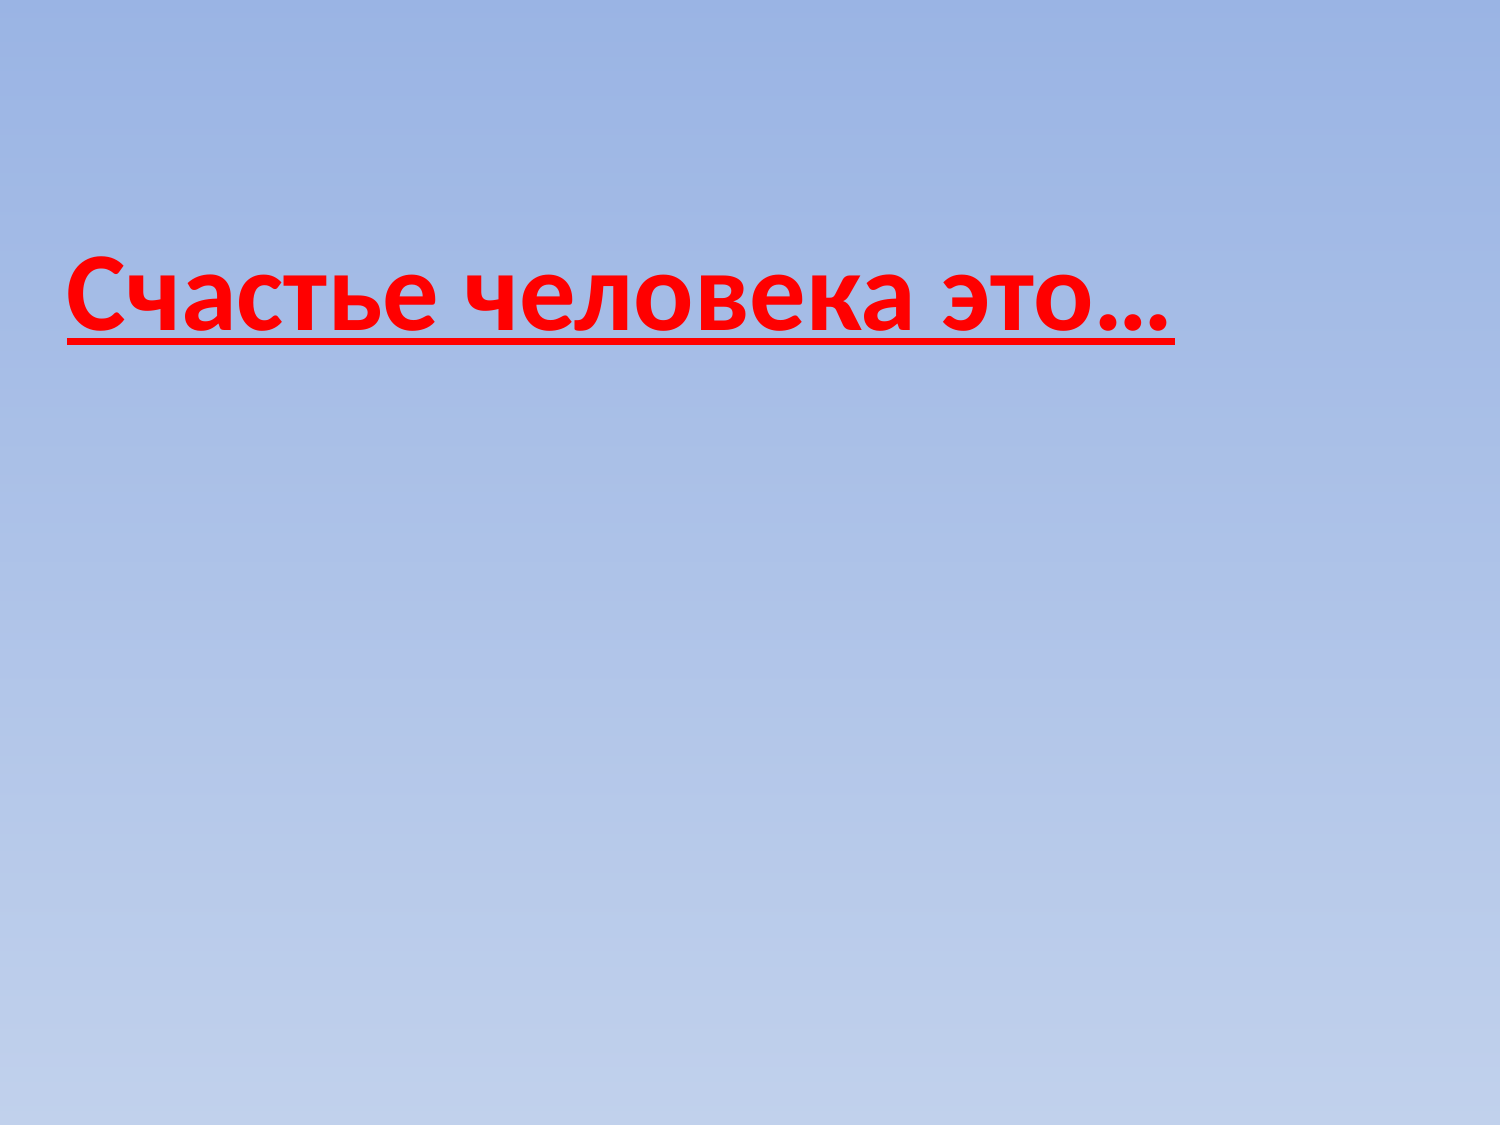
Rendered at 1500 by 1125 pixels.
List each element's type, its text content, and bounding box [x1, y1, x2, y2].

text_box Счастье человека это… [52, 210, 1190, 361]
